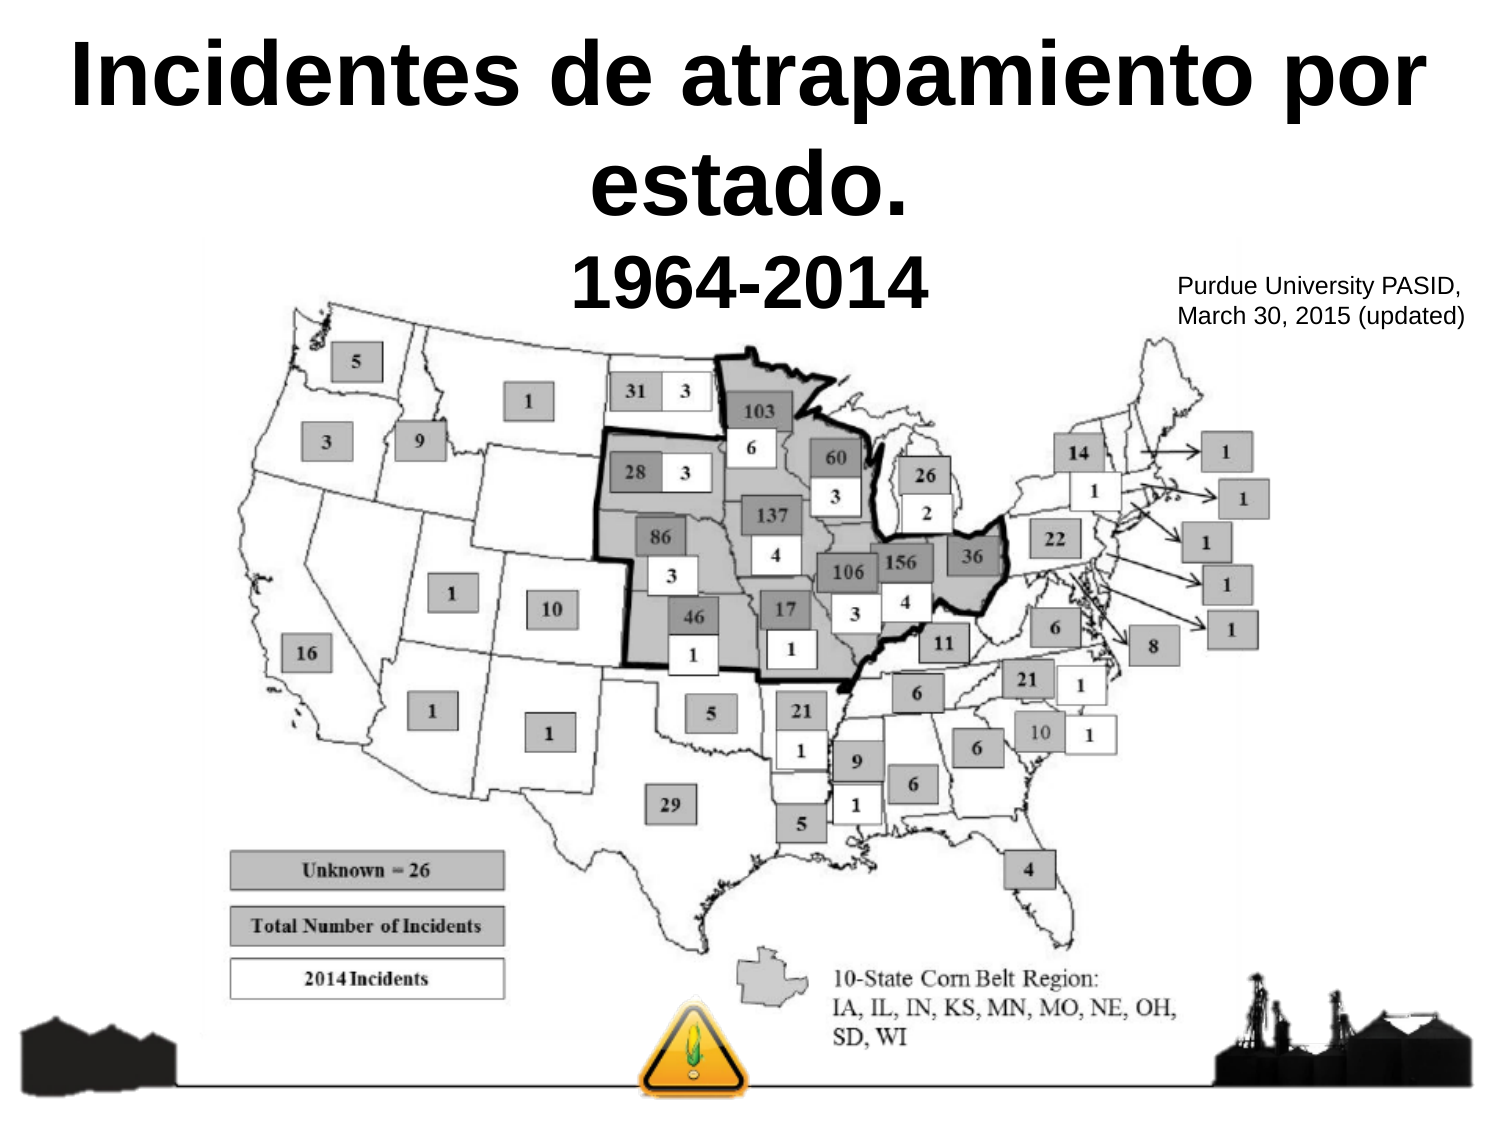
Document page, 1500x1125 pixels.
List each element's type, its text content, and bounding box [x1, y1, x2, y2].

picture [0, 237, 1500, 1125]
title Incidentes de atrapamiento por estado. 1964-2014 [37, 37, 1463, 300]
text_box Purdue University PASID, March 30, 2015 (updated) [1302, 262, 1500, 338]
